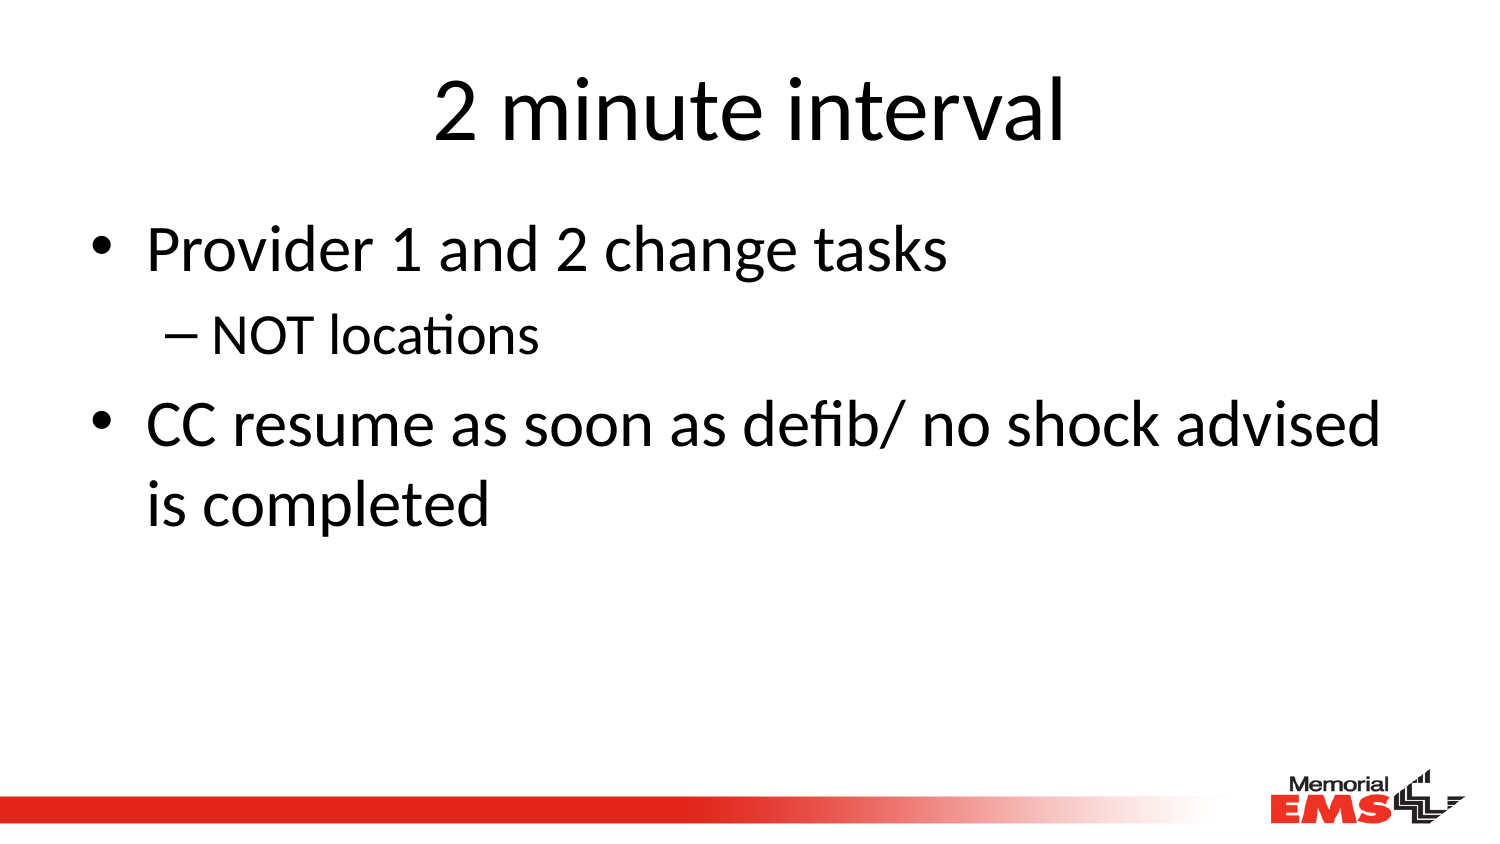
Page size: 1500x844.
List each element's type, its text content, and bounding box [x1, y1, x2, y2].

picture [0, 769, 1500, 844]
list Provider 1 and 2 change tasks NOT locations CC resume as soon as defib/ no shock advised is completed [75, 196, 1425, 754]
title 2 minute interval [75, 33, 1425, 175]
